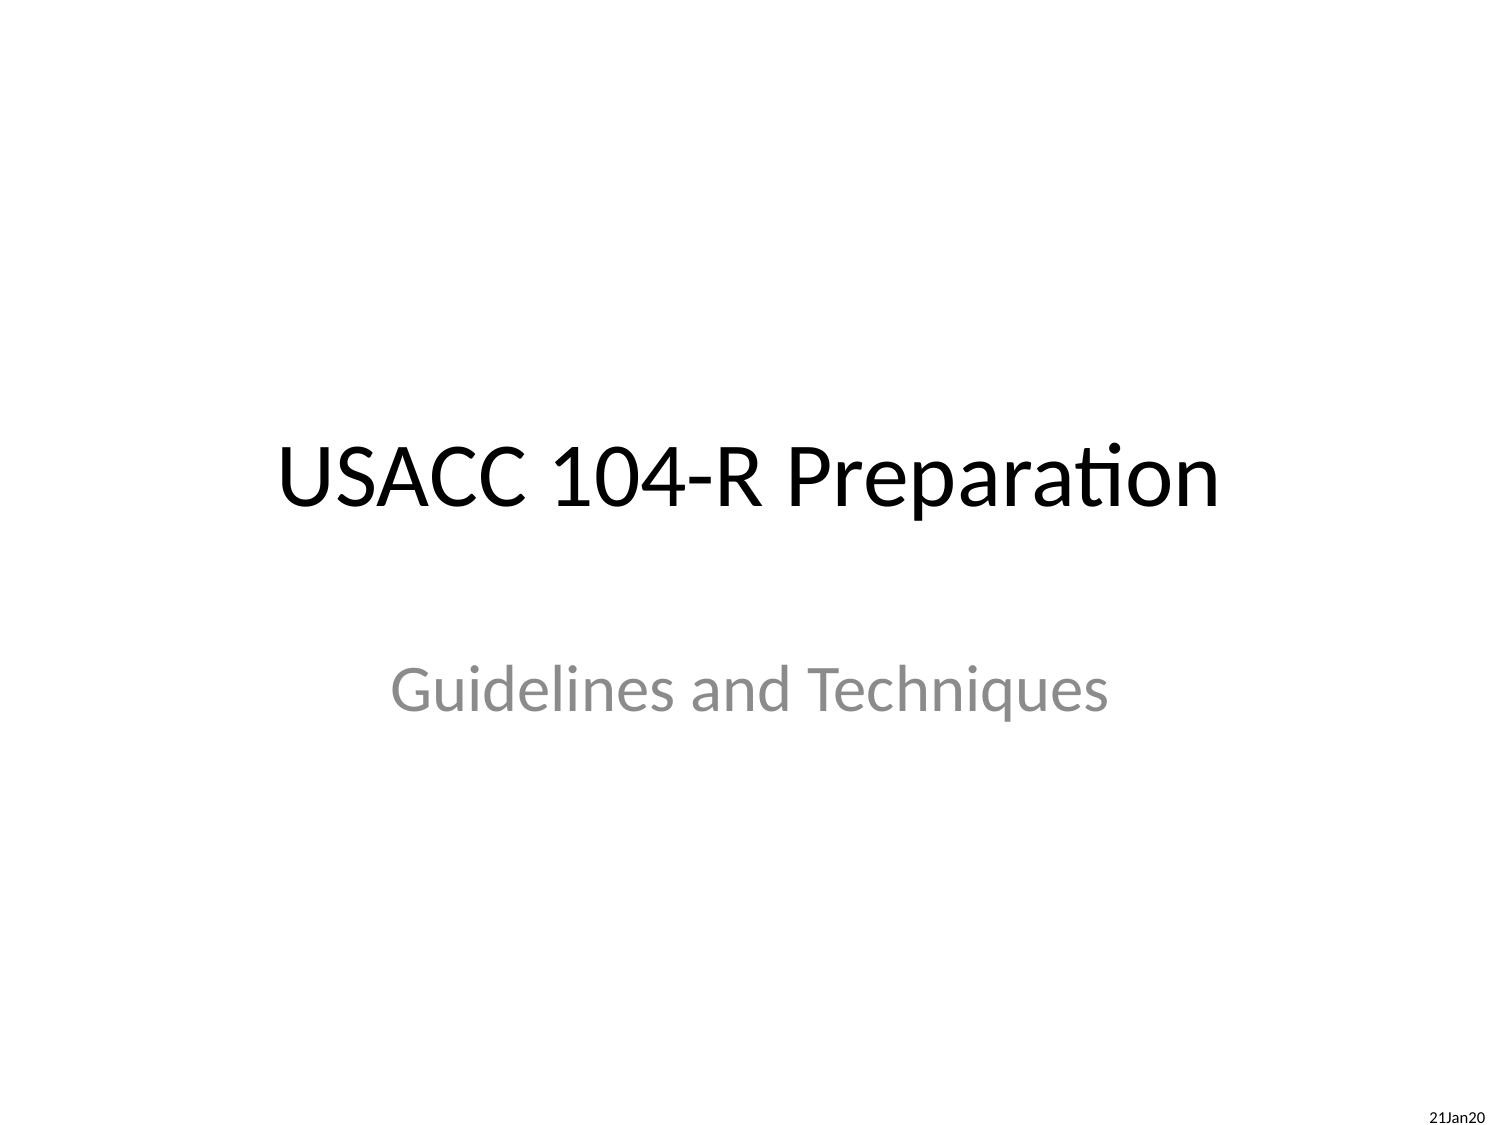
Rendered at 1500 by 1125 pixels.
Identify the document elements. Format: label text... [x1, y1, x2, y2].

subtitle Guidelines and Techniques [225, 637, 1275, 925]
title USACC 104-R Preparation [112, 349, 1388, 591]
text_box 21Jan20 [1250, 1099, 1500, 1125]
